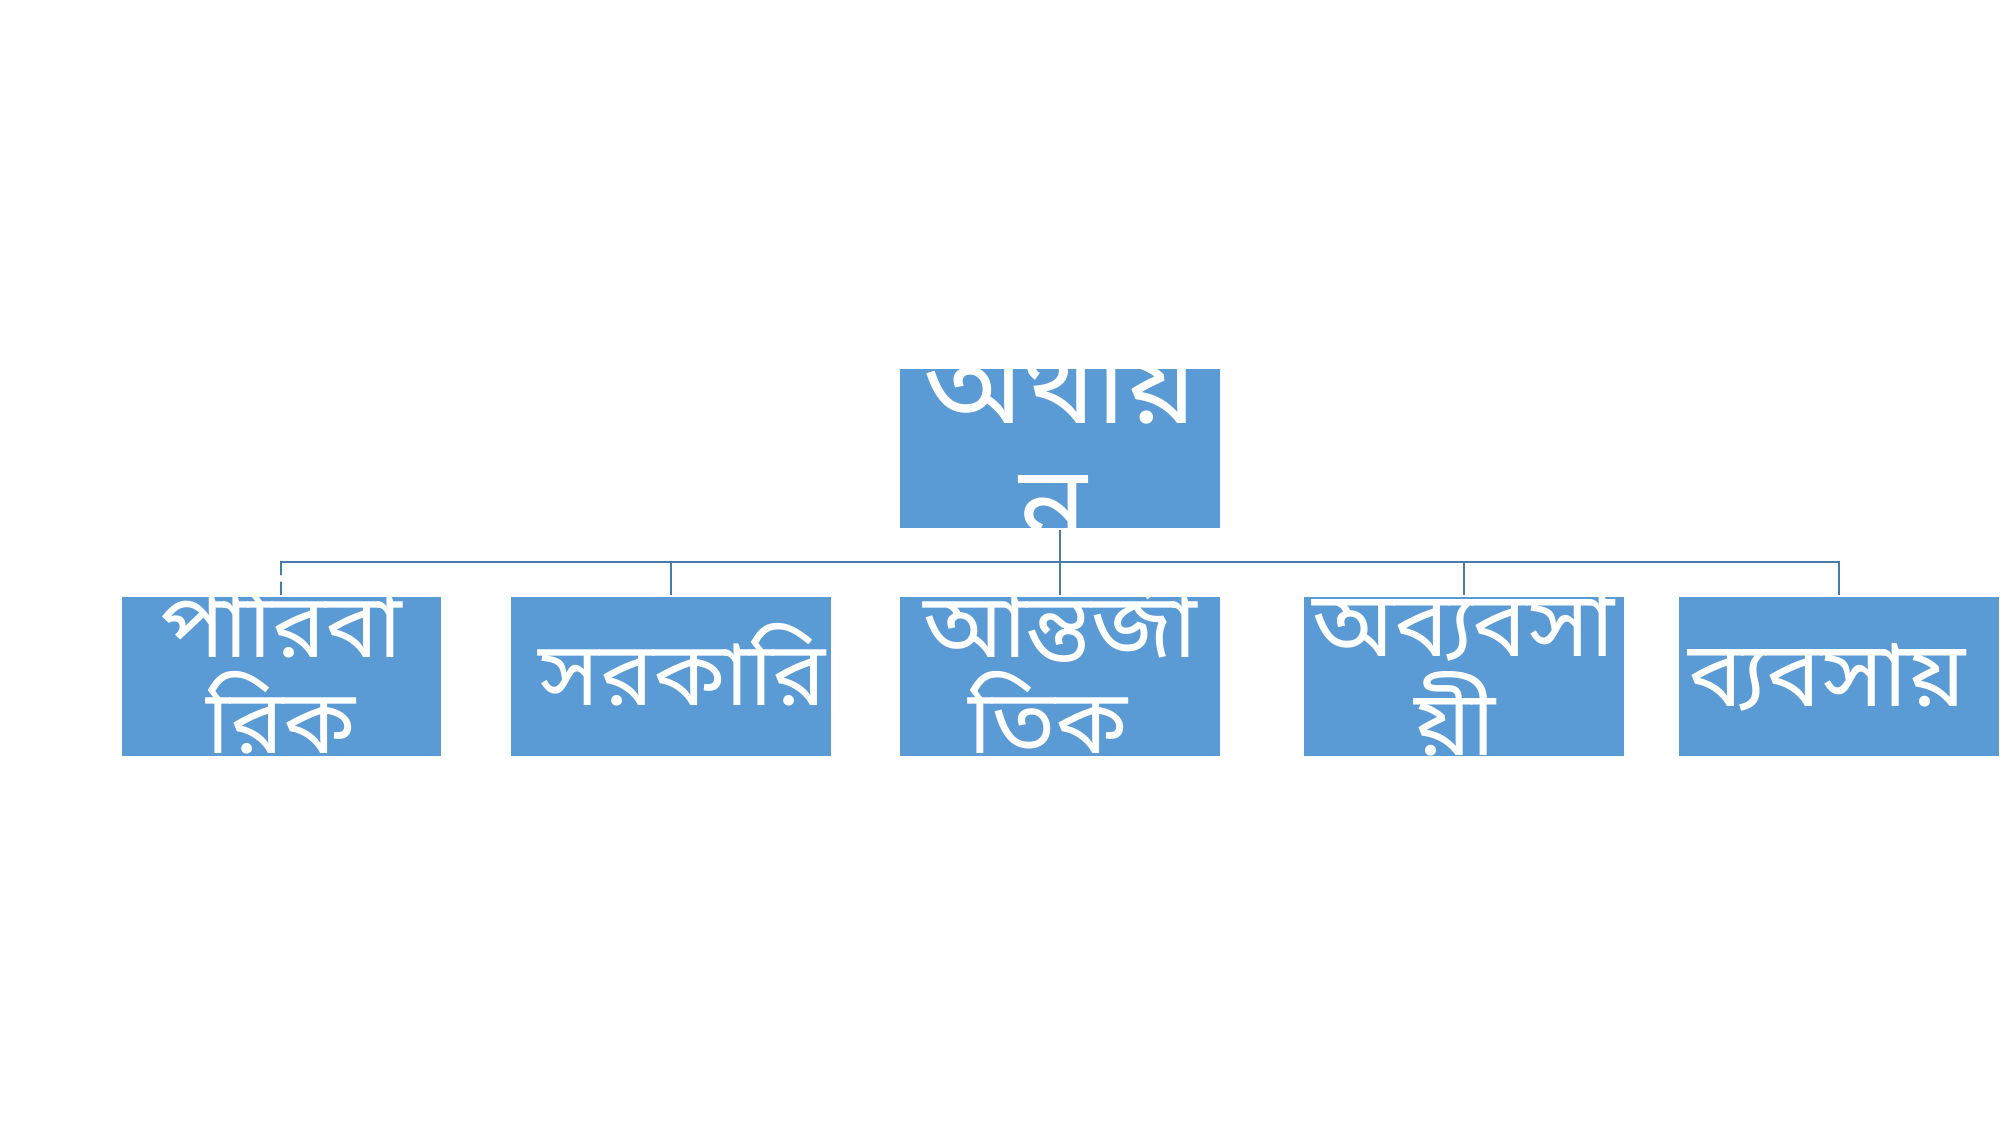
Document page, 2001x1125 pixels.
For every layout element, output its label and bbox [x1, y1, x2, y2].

text_box [120, 117, 2000, 1007]
